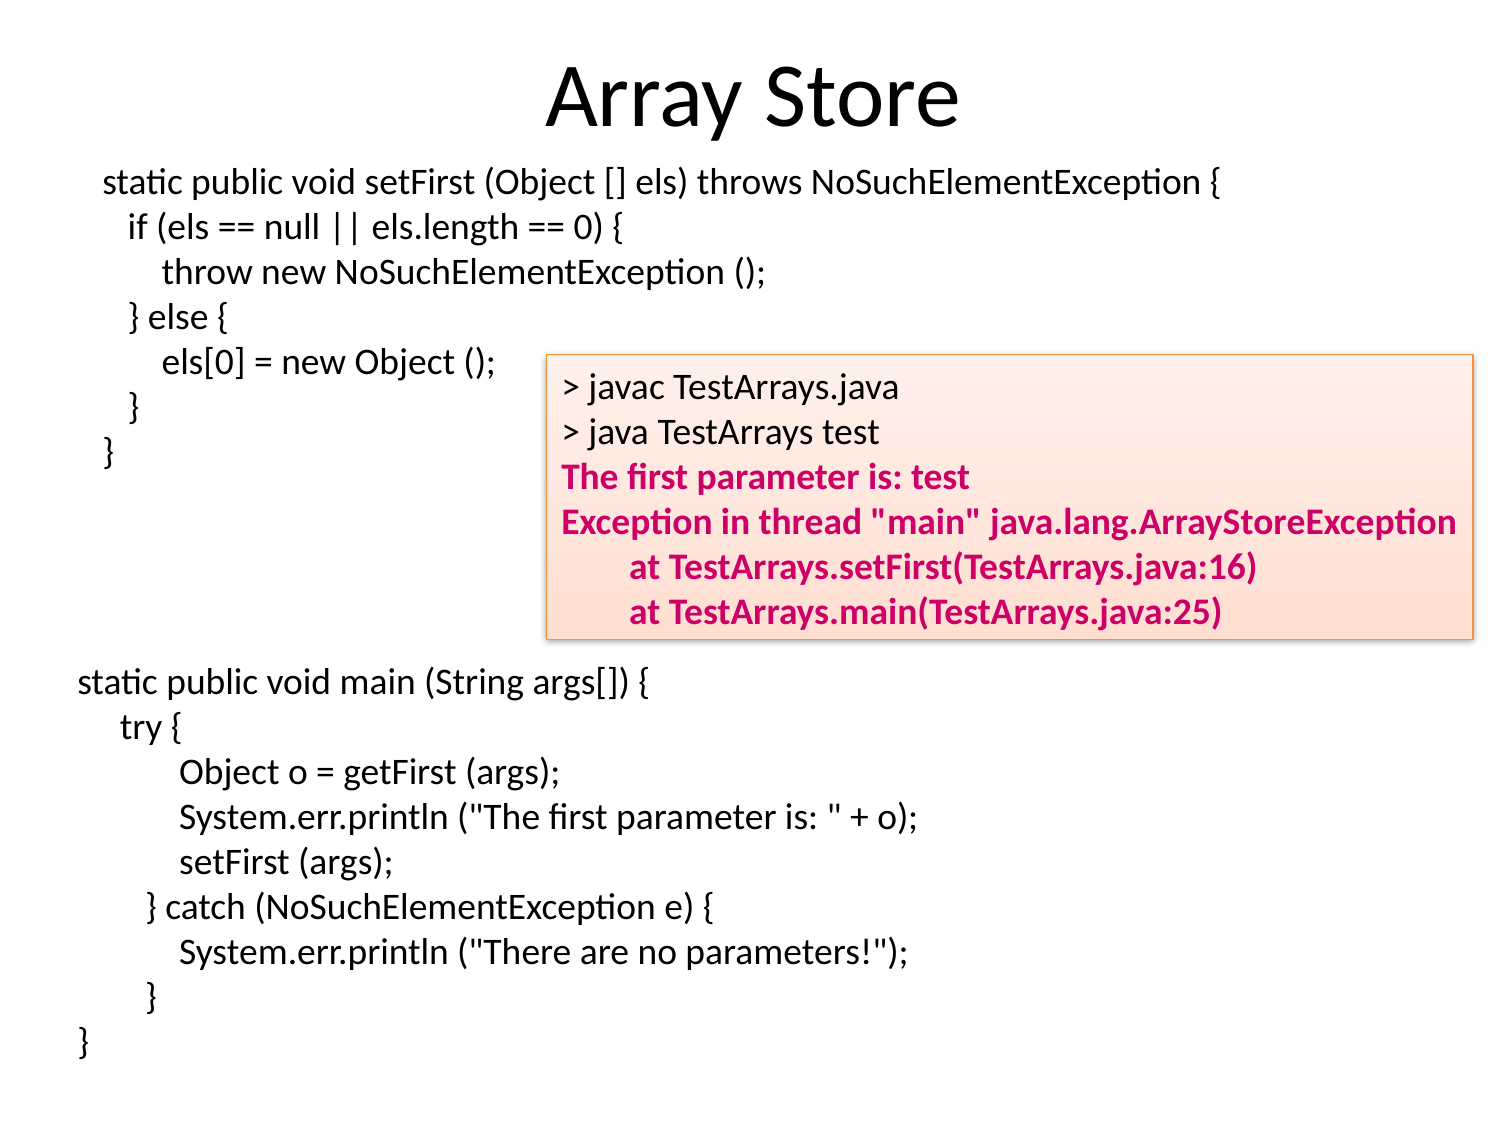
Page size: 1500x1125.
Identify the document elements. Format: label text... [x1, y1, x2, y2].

text_box static public void main (String args[]) { try { Object o = getFirst (args); System.err.println ("The first parameter is: " + o); setFirst (args); } catch (NoSuchElementException e) { System.err.println ("There are no parameters!"); } } [62, 649, 1213, 1070]
text_box > javac TestArrays.java > java TestArrays test The first parameter is: test Exception in thread "main" java.lang.ArrayStoreException at TestArrays.setFirst(TestArrays.java:16) at TestArrays.main(TestArrays.java:25) [546, 354, 1474, 640]
title Array Store [78, 17, 1429, 163]
text_box static public void setFirst (Object [] els) throws NoSuchElementException { if (els == null || els.length == 0) { throw new NoSuchElementException (); } else { els[0] = new Object (); } } [87, 149, 1354, 480]
